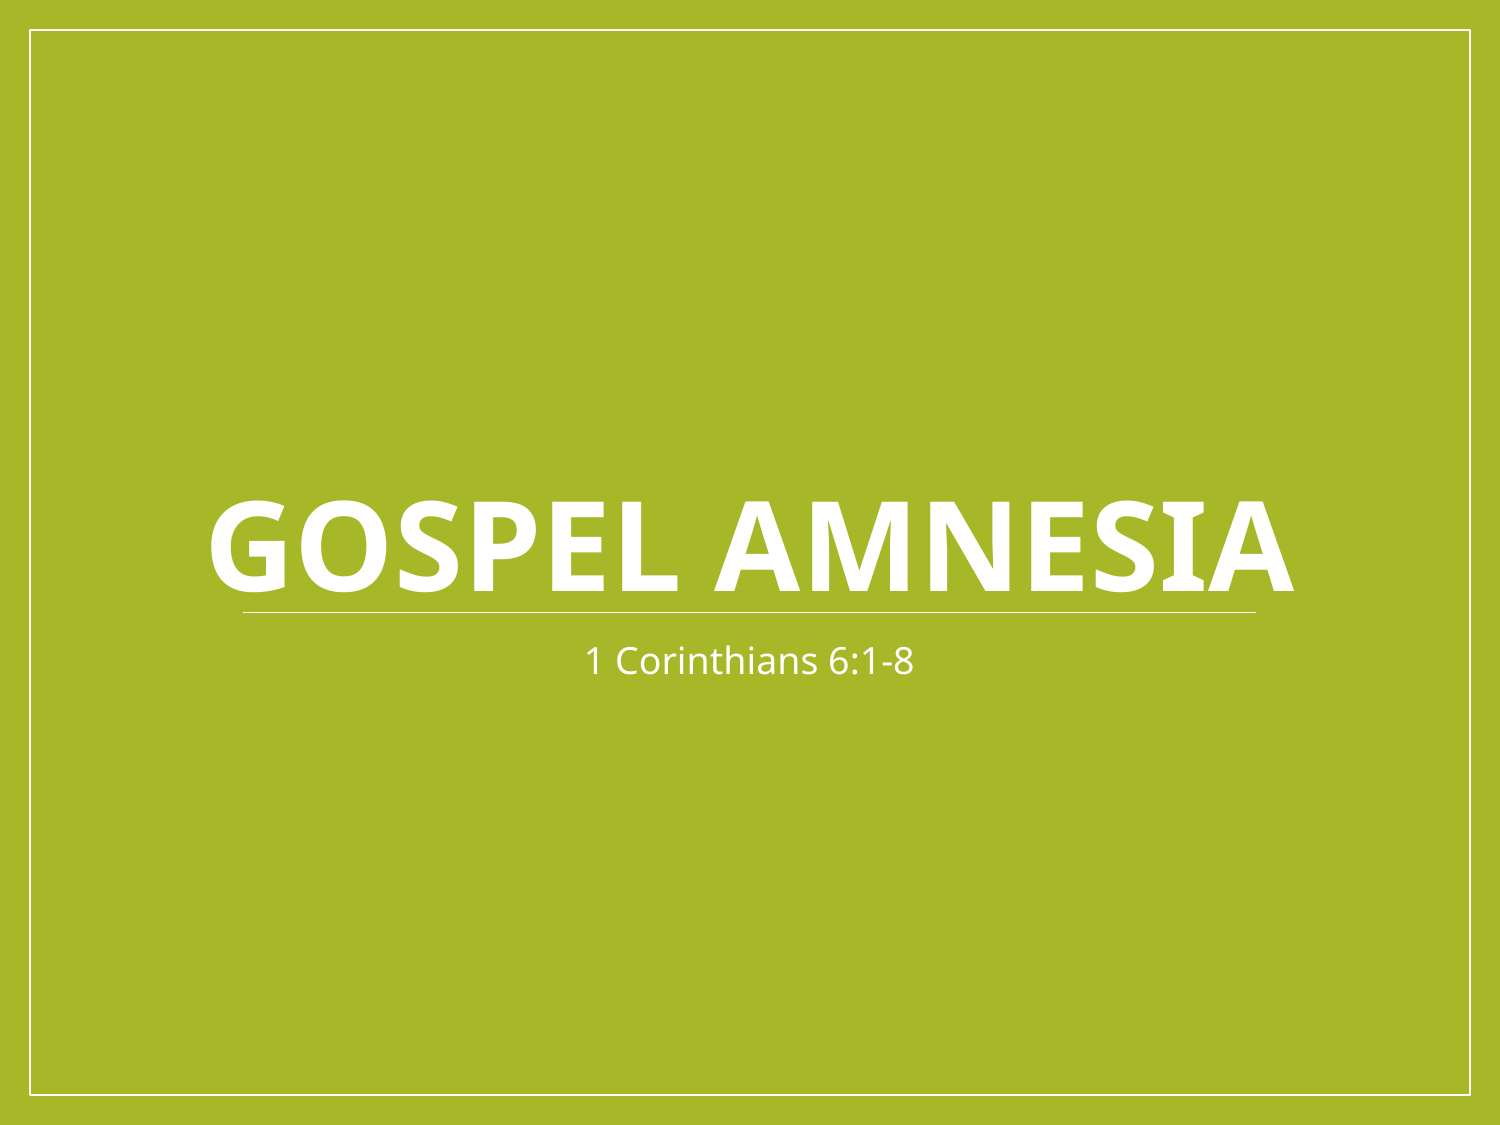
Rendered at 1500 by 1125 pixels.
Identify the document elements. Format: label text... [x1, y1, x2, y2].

subtitle 1 Corinthians 6:1-8 [210, 634, 1289, 863]
title Gospel Amnesia [136, 144, 1363, 625]
